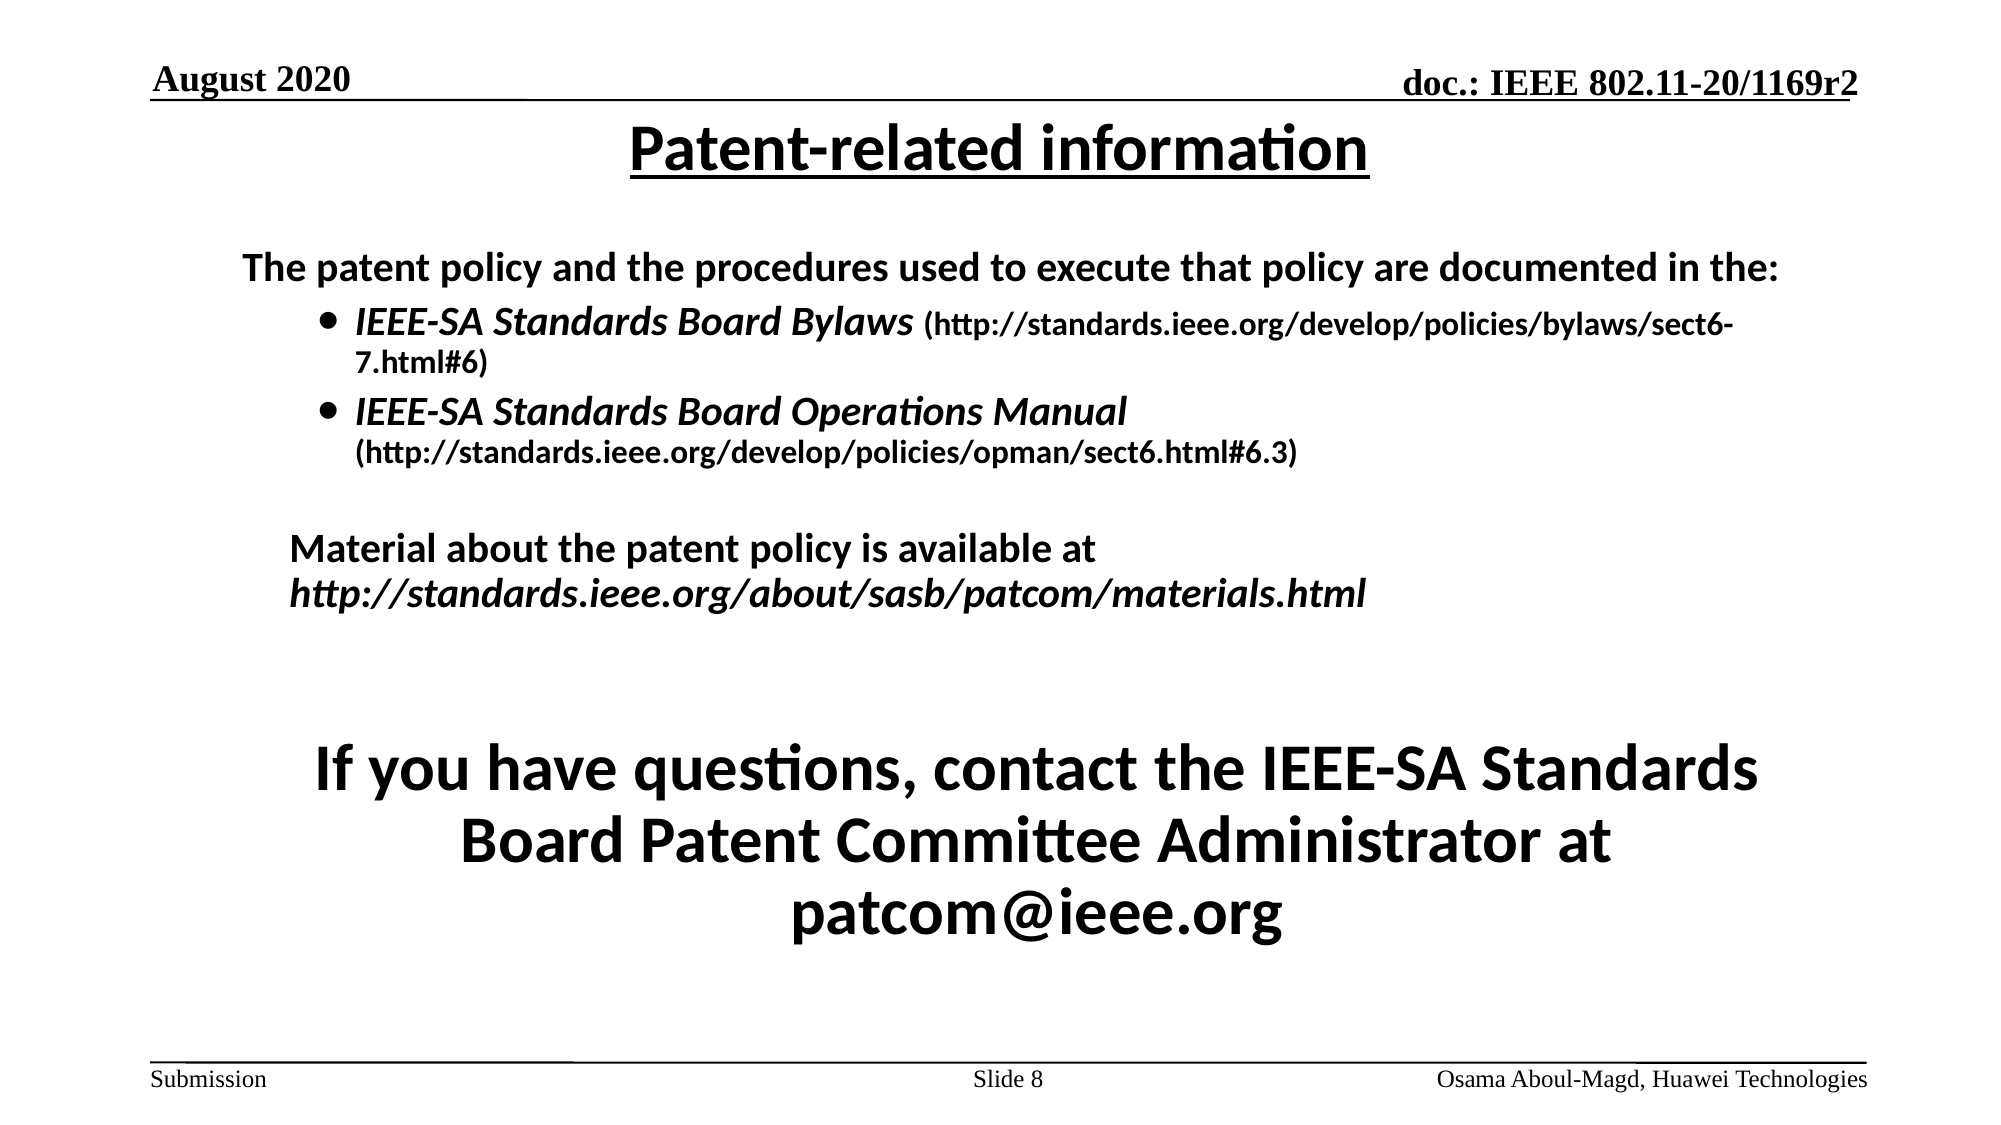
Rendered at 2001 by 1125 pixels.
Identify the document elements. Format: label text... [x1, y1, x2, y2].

title Patent-related information [362, 112, 1638, 176]
list The patent policy and the procedures used to execute that policy are documented in the: IEEE-SA Standards Board Bylaws (http://standards.ieee.org/develop/policies/bylaws/sect6-7.html#6) IEEE-SA Standards Board Operations Manual (http://standards.ieee.org/develop/policies/opman/sect6.html#6.3) Material about the patent policy is available at http://standards.ieee.org/about/sasb/patcom/materials.html If you have questions, contact the IEEE-SA Standards Board Patent Committee Administrator at patcom@ieee.org [152, 237, 1801, 913]
slide_number Slide 8 [950, 1061, 1067, 1123]
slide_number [152, 54, 563, 100]
footer Osama Aboul-Magd, Huawei Technologies [1171, 1061, 1869, 1093]
